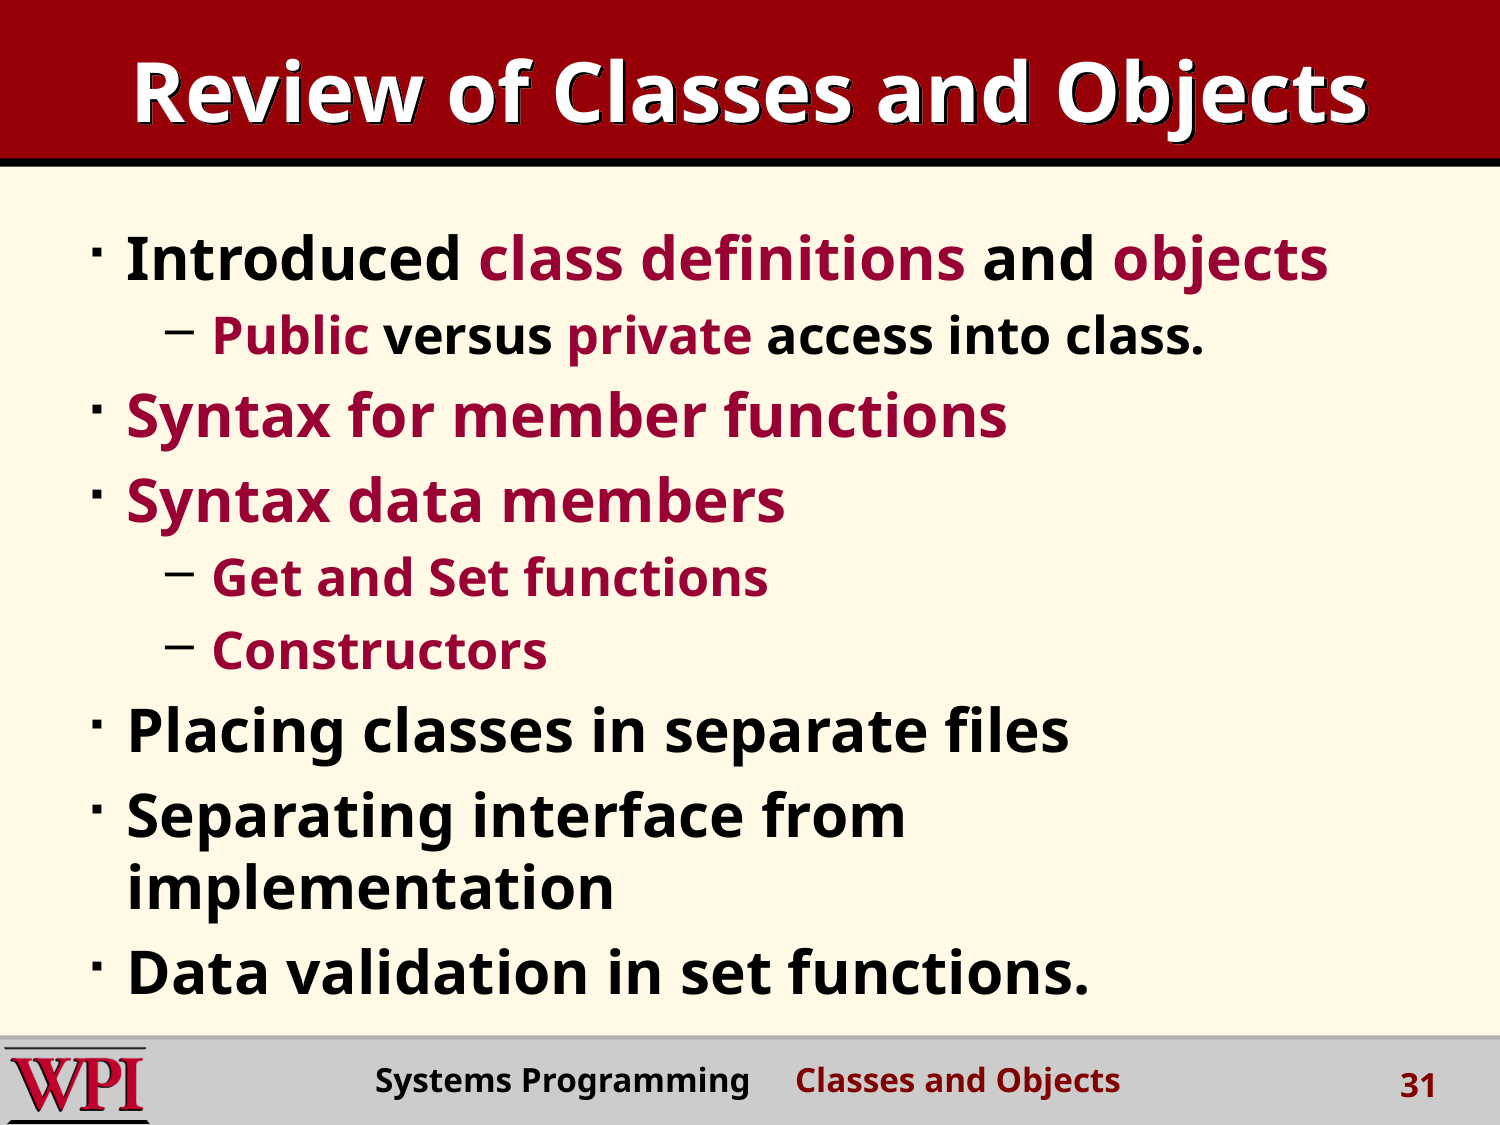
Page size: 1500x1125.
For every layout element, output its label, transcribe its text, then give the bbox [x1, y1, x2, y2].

picture [0, 0, 1500, 158]
footer Systems Programming Classes and Objects [359, 1051, 1200, 1118]
picture [0, 1040, 1500, 1125]
picture [0, 167, 1500, 1035]
title Review of Classes and Objects [29, 18, 1471, 150]
list Introduced class definitions and objects Public versus private access into class. Syntax for member functions Syntax data members Get and Set functions Constructors Placing classes in separate files Separating interface from implementation Data validation in set functions. [74, 212, 1426, 1001]
slide_number 31 [1344, 1056, 1495, 1095]
